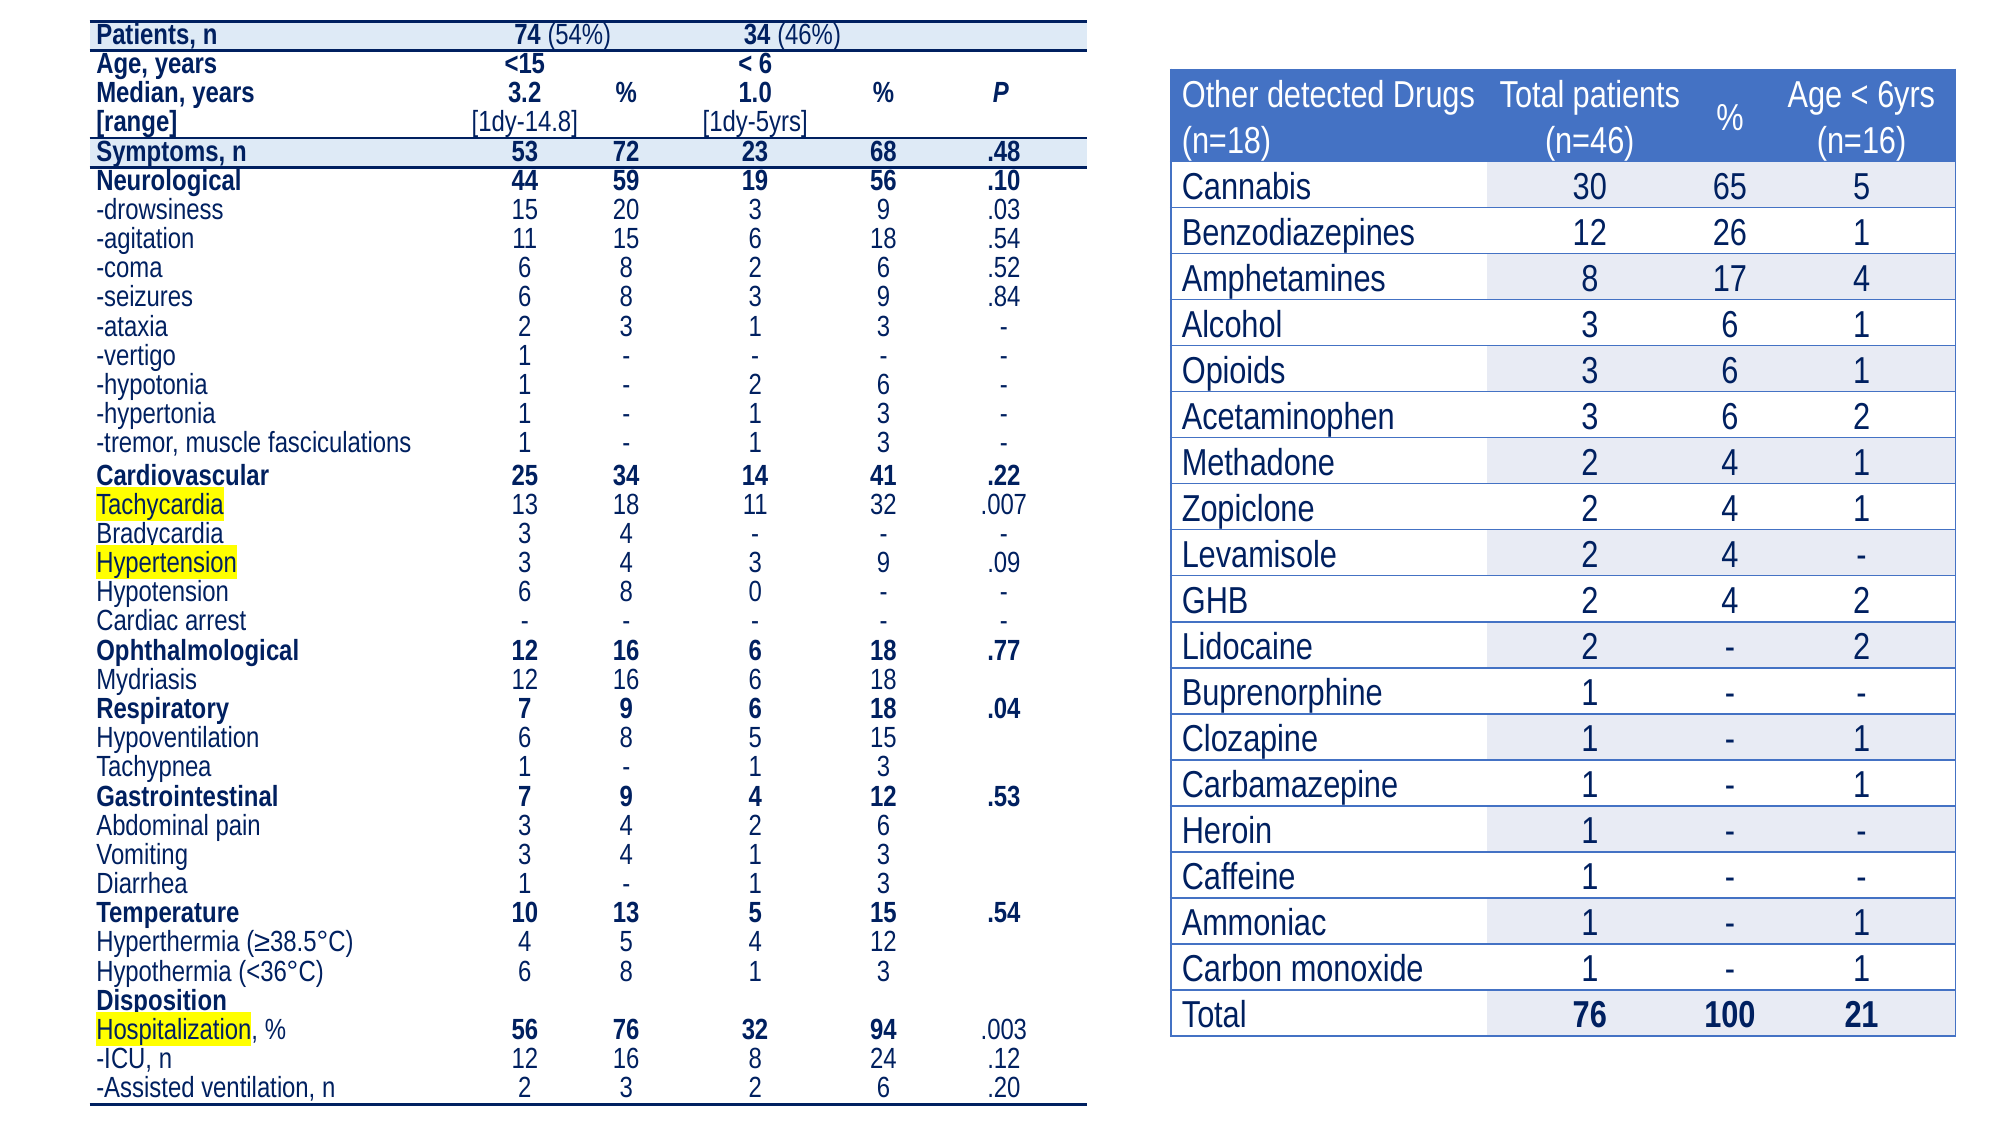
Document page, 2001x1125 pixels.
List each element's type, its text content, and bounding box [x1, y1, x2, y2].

table_cell 2 [1768, 392, 1955, 437]
table_header % [1692, 71, 1768, 161]
table_cell 6 5 1 [664, 696, 846, 783]
table_cell % [588, 52, 664, 137]
table_cell Caffeine [1172, 853, 1487, 897]
table_cell 1 [1487, 807, 1692, 851]
table_cell Zopiclone [1172, 484, 1487, 529]
table_cell Cannabis [1172, 162, 1487, 207]
table_cell .003 .12 .20 [921, 987, 1087, 1103]
table_cell 100 [1692, 991, 1768, 1035]
table_cell Levamisole [1172, 530, 1487, 575]
table_cell 19 3 6 2 3 1 - 2 1 1 [664, 169, 846, 462]
table_cell Cardiovascular Tachycardia Bradycardia Hypertension Hypotension Cardiac arrest [90, 462, 461, 637]
table_cell 2 [1487, 530, 1692, 575]
table_cell < 6 1.0 [1dy-5yrs] [664, 52, 846, 137]
table_cell 32 8 2 [664, 987, 846, 1103]
table_cell - [1768, 853, 1955, 897]
table_cell 1 [1768, 208, 1955, 253]
table_cell 44 15 11 6 6 2 1 1 1 1 [461, 169, 588, 462]
table_cell Neurological -drowsiness -agitation -coma -seizures -ataxia -vertigo -hypotonia -hypertonia -tremor, muscle fasciculations [90, 169, 461, 462]
table_cell 56 9 18 6 9 3 - 6 3 3 [846, 169, 921, 462]
table_cell 18 15 3 [846, 696, 921, 783]
table_cell Opioids [1172, 346, 1487, 391]
table_cell 1 [1487, 715, 1692, 759]
table_cell Temperature Hyperthermia (≥38.5°C) Hypothermia (<36°C) [90, 900, 461, 987]
table_cell .53 [921, 783, 1087, 900]
table_cell - [1692, 899, 1768, 943]
table_cell 1 [1487, 761, 1692, 805]
table_cell Methadone [1172, 438, 1487, 483]
table_cell 6 6 [664, 637, 846, 696]
table_cell Heroin [1172, 807, 1487, 851]
table_cell Respiratory Hypoventilation Tachypnea [90, 696, 461, 783]
table_cell 2 [1768, 623, 1955, 667]
table_cell <15 3.2 [1dy-14.8] [461, 52, 588, 137]
table_cell 16 16 [588, 637, 664, 696]
table_cell Lidocaine [1172, 623, 1487, 667]
table_cell 1 [1768, 484, 1955, 529]
table_cell - [1692, 715, 1768, 759]
table_cell 7 6 1 [461, 696, 588, 783]
table_cell 4 [1692, 576, 1768, 621]
table_cell 41 32 - 9 - - [846, 462, 921, 637]
table_cell 76 [1487, 991, 1692, 1035]
table_cell .54 [921, 900, 1087, 987]
table_cell 1 [1768, 945, 1955, 989]
table_cell 1 [1768, 438, 1955, 483]
table_cell - [1768, 669, 1955, 713]
table_cell 12 [1487, 208, 1692, 253]
table_cell 25 13 3 3 6 - [461, 462, 588, 637]
table_cell 1 [1487, 669, 1692, 713]
table_cell 94 24 6 [846, 987, 921, 1103]
table_cell .10 .03 .54 .52 .84 - - - - - [921, 169, 1087, 462]
table_cell Age, years Median, years [range] [90, 52, 461, 137]
table_cell Total [1172, 991, 1487, 1035]
table_cell .77 [921, 637, 1087, 696]
table_cell Buprenorphine [1172, 669, 1487, 713]
table_header 74 (54%) [461, 23, 664, 49]
table_cell P [921, 52, 1087, 137]
table_cell 12 6 3 3 [846, 783, 921, 900]
table_cell 5 4 1 [664, 900, 846, 987]
table_cell .48 [921, 139, 1087, 166]
table_cell 2 [1487, 623, 1692, 667]
table_cell 1 [1768, 300, 1955, 345]
table_cell 4 [1692, 530, 1768, 575]
table_cell 4 2 1 1 [664, 783, 846, 900]
table_header Other detected Drugs (n=18) [1172, 71, 1487, 161]
table_cell Ammoniac [1172, 899, 1487, 943]
table_cell 53 [461, 139, 588, 166]
table_cell 9 4 4 - [588, 783, 664, 900]
table_cell 10 4 6 [461, 900, 588, 987]
table_cell 1 [1487, 899, 1692, 943]
table_cell .22 .007 - .09 - - [921, 462, 1087, 637]
table_cell 1 [1768, 761, 1955, 805]
table_cell Acetaminophen [1172, 392, 1487, 437]
table_header 34 (46%) [664, 23, 921, 49]
table_cell - [1768, 530, 1955, 575]
table_cell 3 [1487, 392, 1692, 437]
table_cell 4 [1692, 438, 1768, 483]
table_cell 1 [1768, 715, 1955, 759]
table_cell 1 [1487, 853, 1692, 897]
table_cell 2 [1487, 576, 1692, 621]
table_cell 65 [1692, 162, 1768, 207]
table_cell % [846, 52, 921, 137]
table_cell 21 [1768, 991, 1955, 1035]
table_cell Benzodiazepines [1172, 208, 1487, 253]
table_cell - [1692, 761, 1768, 805]
table_cell 56 12 2 [461, 987, 588, 1103]
table_cell 8 [1487, 254, 1692, 299]
table_header Age < 6yrs (n=16) [1768, 71, 1955, 161]
table_cell 26 [1692, 208, 1768, 253]
table_cell 6 [1692, 392, 1768, 437]
table_cell 18 18 [846, 637, 921, 696]
table_cell 4 [1692, 484, 1768, 529]
table_cell 6 [1692, 300, 1768, 345]
table_cell .04 [921, 696, 1087, 783]
table_cell 30 [1487, 162, 1692, 207]
table_header Patients, n [90, 23, 461, 49]
table_cell 23 [664, 139, 846, 166]
table_cell 3 [1487, 300, 1692, 345]
table_cell - [1692, 853, 1768, 897]
table_cell 7 3 3 1 [461, 783, 588, 900]
table_cell 2 [1768, 576, 1955, 621]
table_cell 9 8 - [588, 696, 664, 783]
table_cell 1 [1487, 945, 1692, 989]
table_cell 4 [1768, 254, 1955, 299]
table_cell Gastrointestinal Abdominal pain Vomiting Diarrhea [90, 783, 461, 900]
table_cell - [1692, 807, 1768, 851]
table_cell Disposition Hospitalization, % -ICU, n -Assisted ventilation, n [90, 987, 461, 1103]
table_cell 2 [1487, 484, 1692, 529]
table_cell 5 [1768, 162, 1955, 207]
table_header Total patients (n=46) [1487, 71, 1692, 161]
table_cell 1 [1768, 899, 1955, 943]
table_header [921, 23, 1087, 49]
table_cell 13 5 8 [588, 900, 664, 987]
table_cell Symptoms, n [90, 139, 461, 166]
table_cell 17 [1692, 254, 1768, 299]
table_cell Clozapine [1172, 715, 1487, 759]
table_cell - [1692, 623, 1768, 667]
table_cell Alcohol [1172, 300, 1487, 345]
table_cell 2 [1487, 438, 1692, 483]
table_cell 15 12 3 [846, 900, 921, 987]
table_cell 72 [588, 139, 664, 166]
table_cell Amphetamines [1172, 254, 1487, 299]
table_cell 1 [1768, 346, 1955, 391]
table_cell GHB [1172, 576, 1487, 621]
table_cell - [1768, 807, 1955, 851]
table_cell 14 11 - 3 0 - [664, 462, 846, 637]
table_cell 68 [846, 139, 921, 166]
table_cell Carbamazepine [1172, 761, 1487, 805]
table_cell - [1692, 669, 1768, 713]
table_cell 34 18 4 4 8 - [588, 462, 664, 637]
table_cell Carbon monoxide [1172, 945, 1487, 989]
table_cell 3 [1487, 346, 1692, 391]
table_cell 6 [1692, 346, 1768, 391]
table_cell 12 12 [461, 637, 588, 696]
table_cell 76 16 3 [588, 987, 664, 1103]
table_cell 59 20 15 8 8 3 - - - - [588, 169, 664, 462]
table_cell - [1692, 945, 1768, 989]
table_cell Ophthalmological Mydriasis [90, 637, 461, 696]
